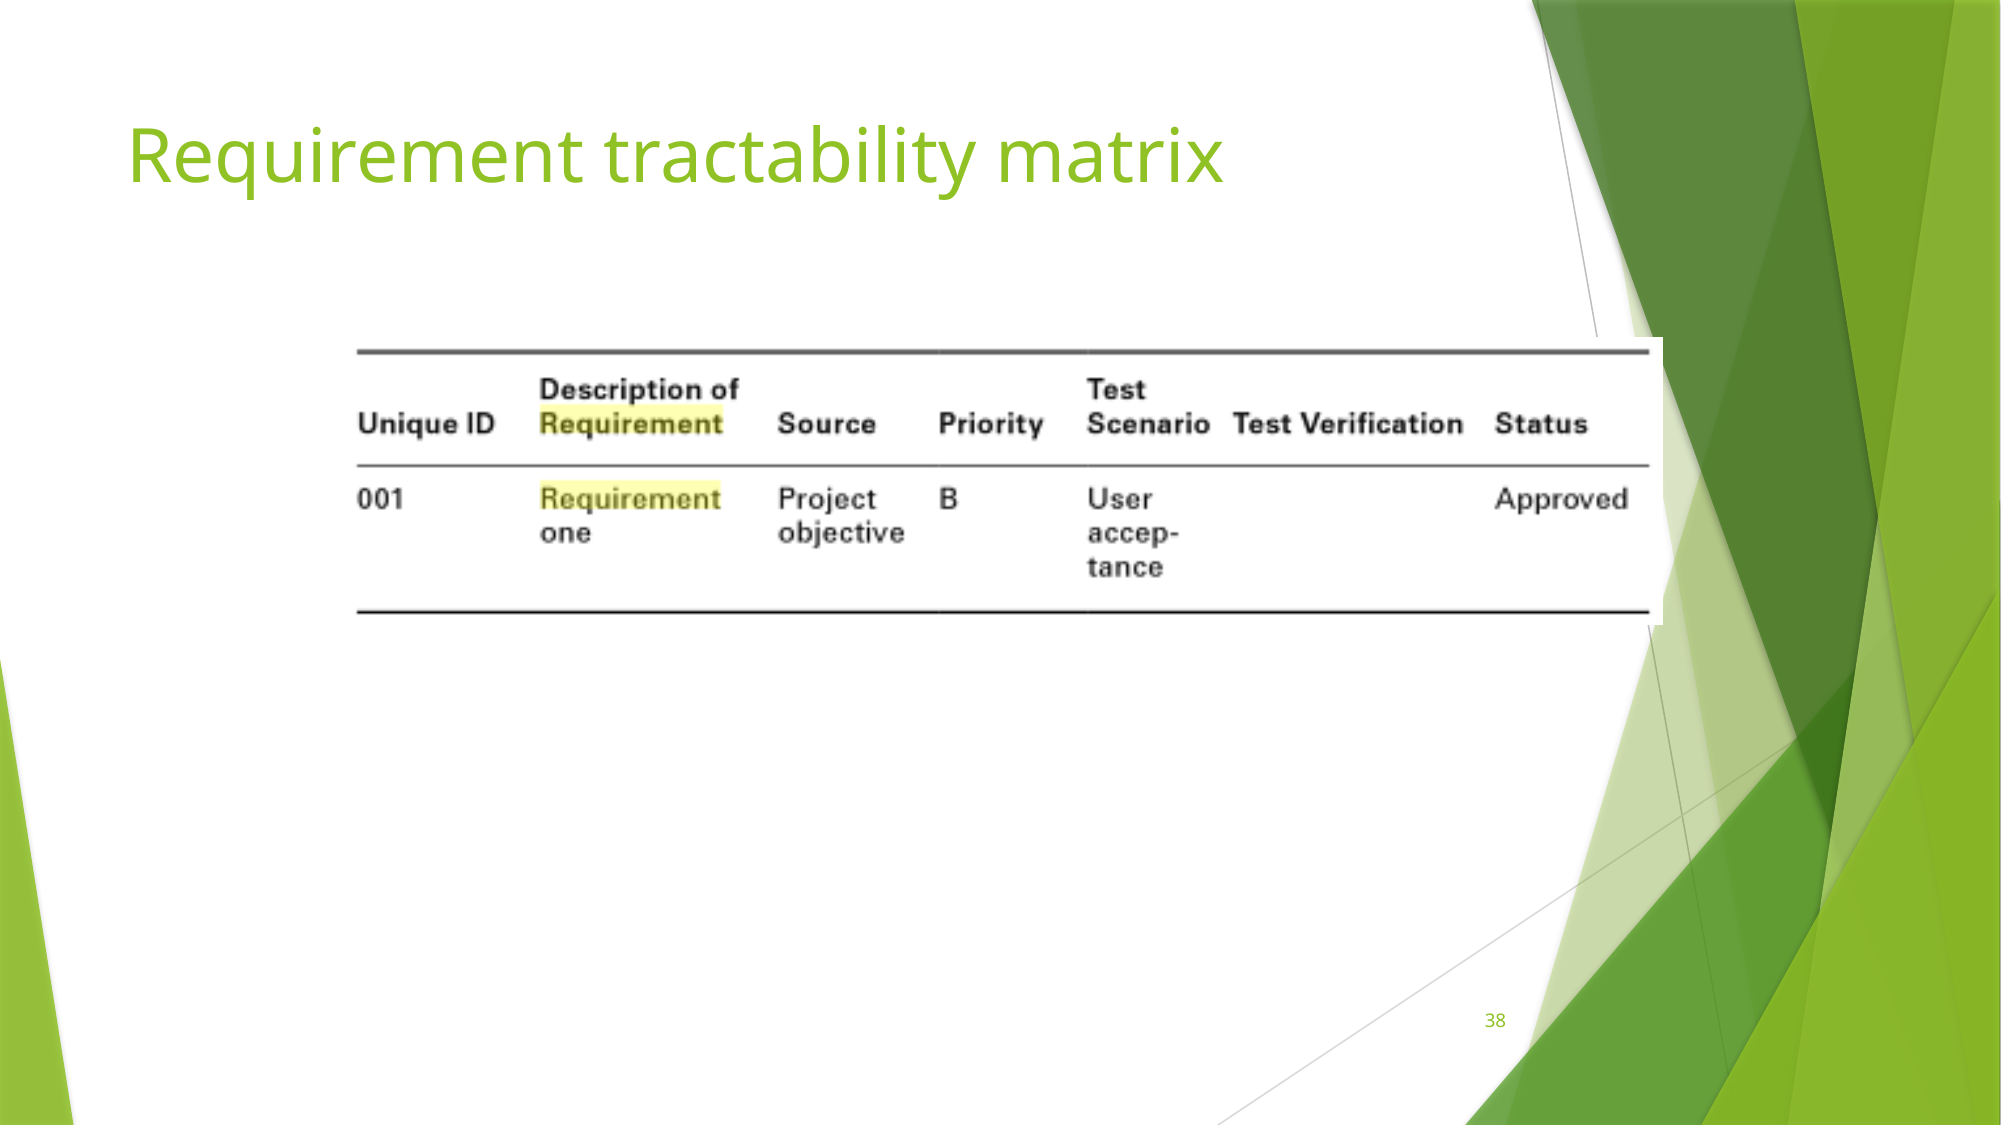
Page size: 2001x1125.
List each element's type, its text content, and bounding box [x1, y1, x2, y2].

picture [349, 336, 1663, 626]
title Requirement tractability matrix [111, 99, 1522, 317]
slide_number 38 [1409, 991, 1522, 1051]
